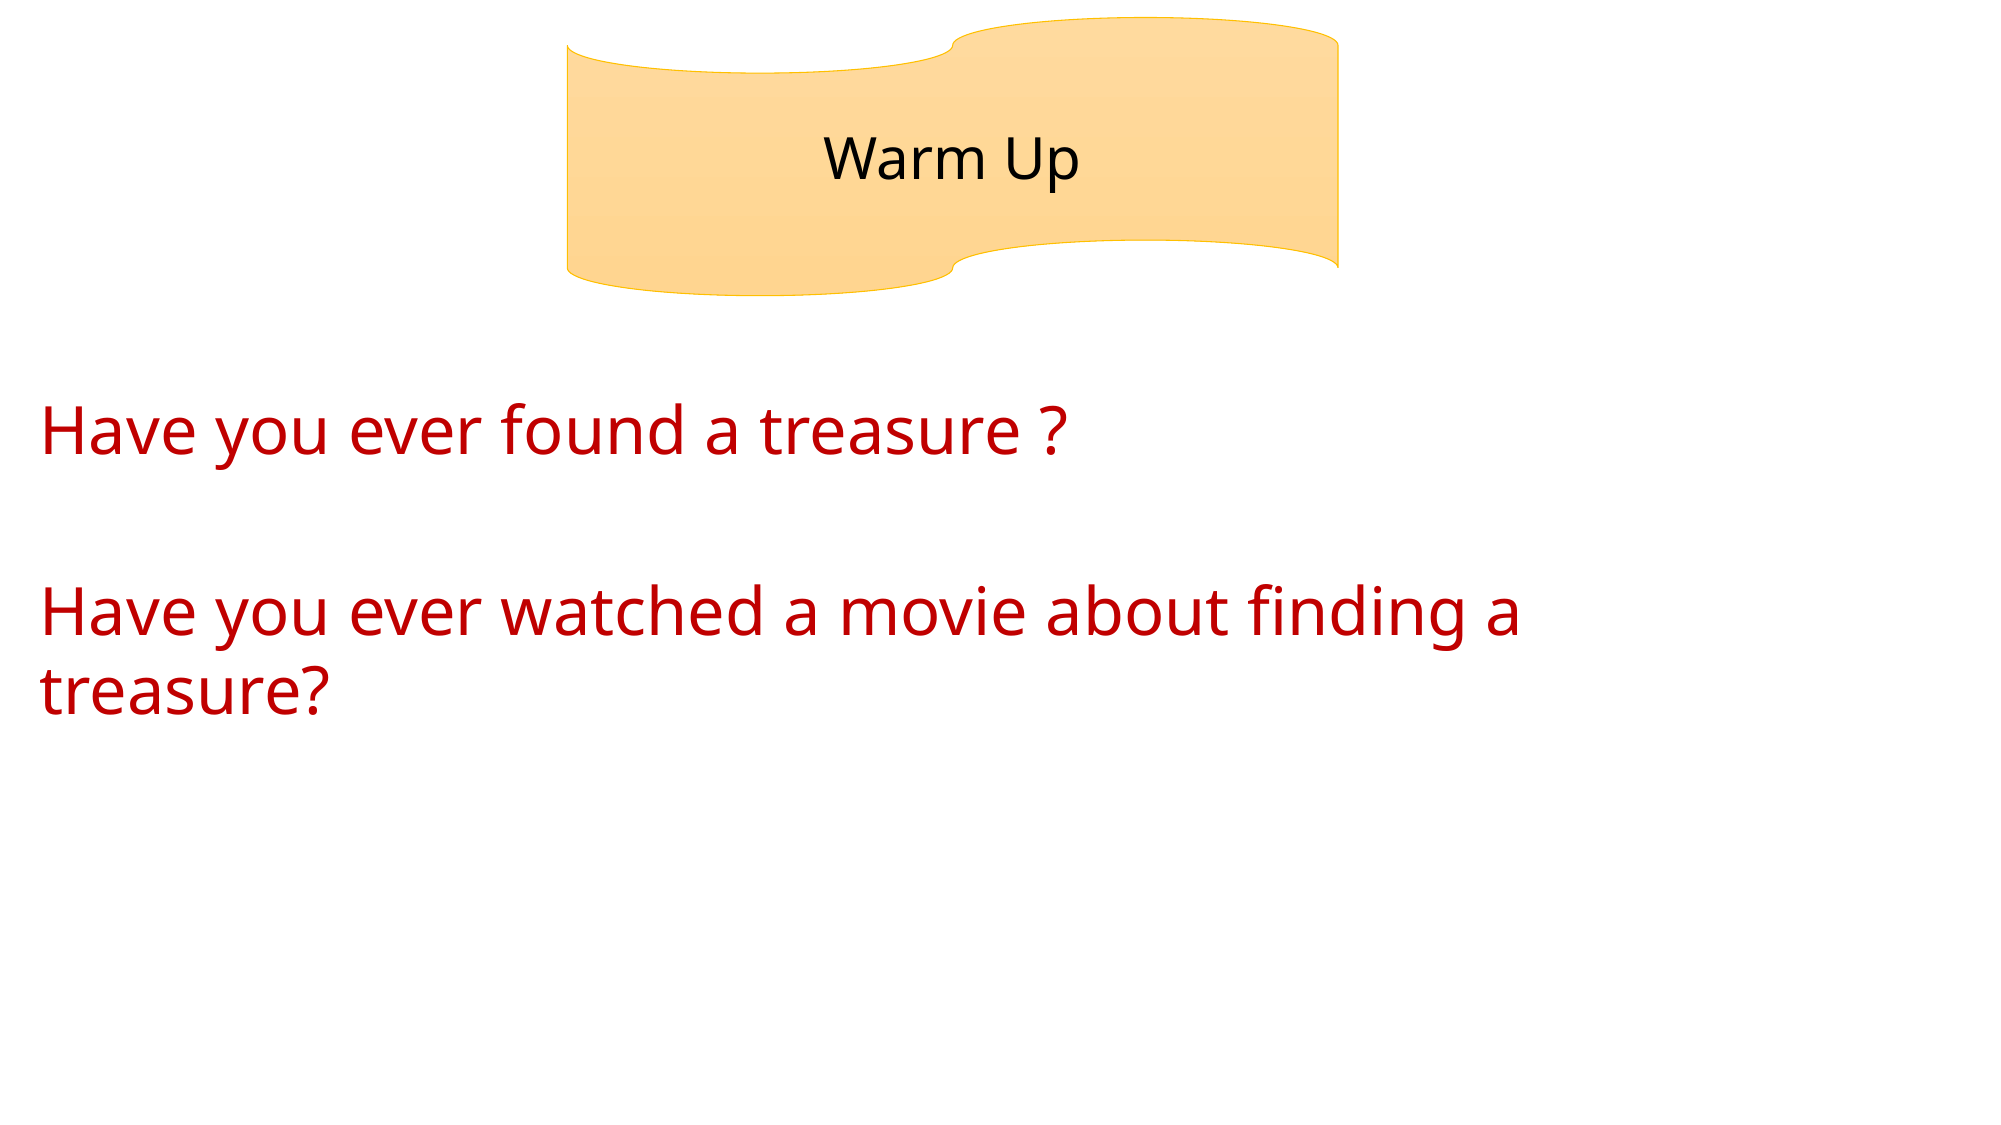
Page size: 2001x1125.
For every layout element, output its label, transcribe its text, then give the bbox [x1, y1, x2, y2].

text_box Have you ever watched a movie about finding a treasure? [24, 561, 1844, 736]
text_box Have you ever found a treasure ? [24, 380, 1402, 476]
text_box Warm Up [566, 16, 1339, 297]
